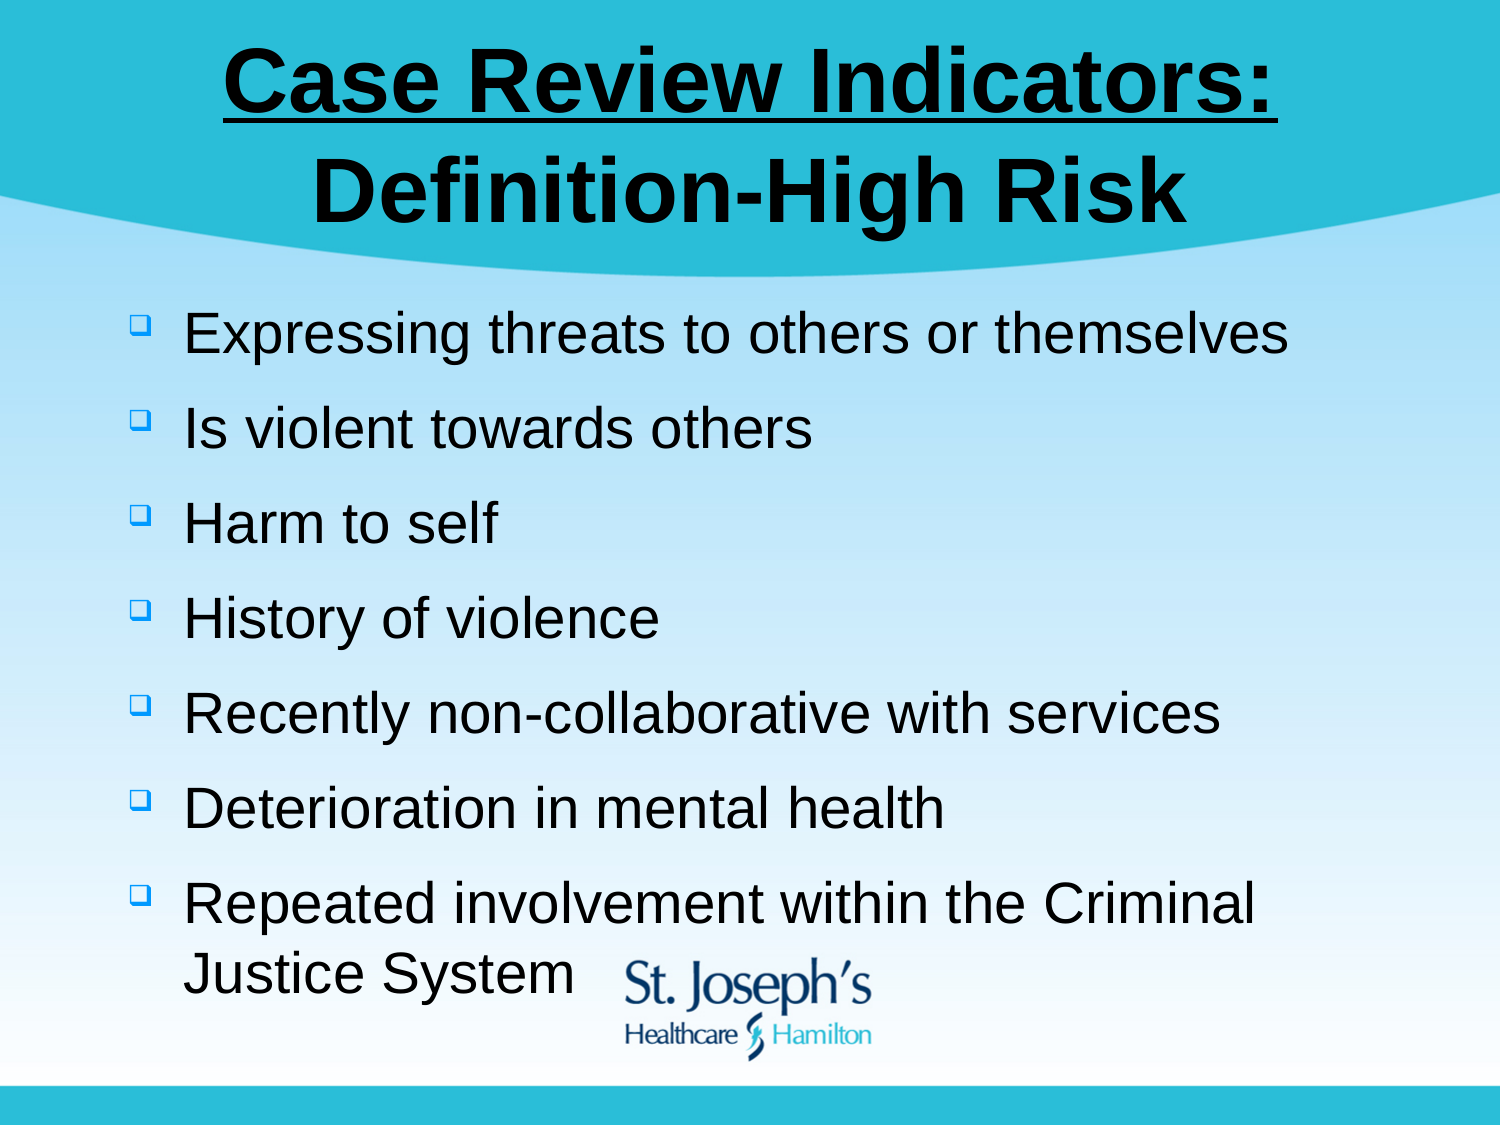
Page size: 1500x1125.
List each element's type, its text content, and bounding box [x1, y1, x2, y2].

title Case Review Indicators: Definition-High Risk [62, 37, 1438, 226]
picture [0, 0, 1500, 1125]
list Expressing threats to others or themselves Is violent towards others Harm to self History of violence Recently non-collaborative with services Deterioration in mental health Repeated involvement within the Criminal Justice System [112, 287, 1388, 963]
